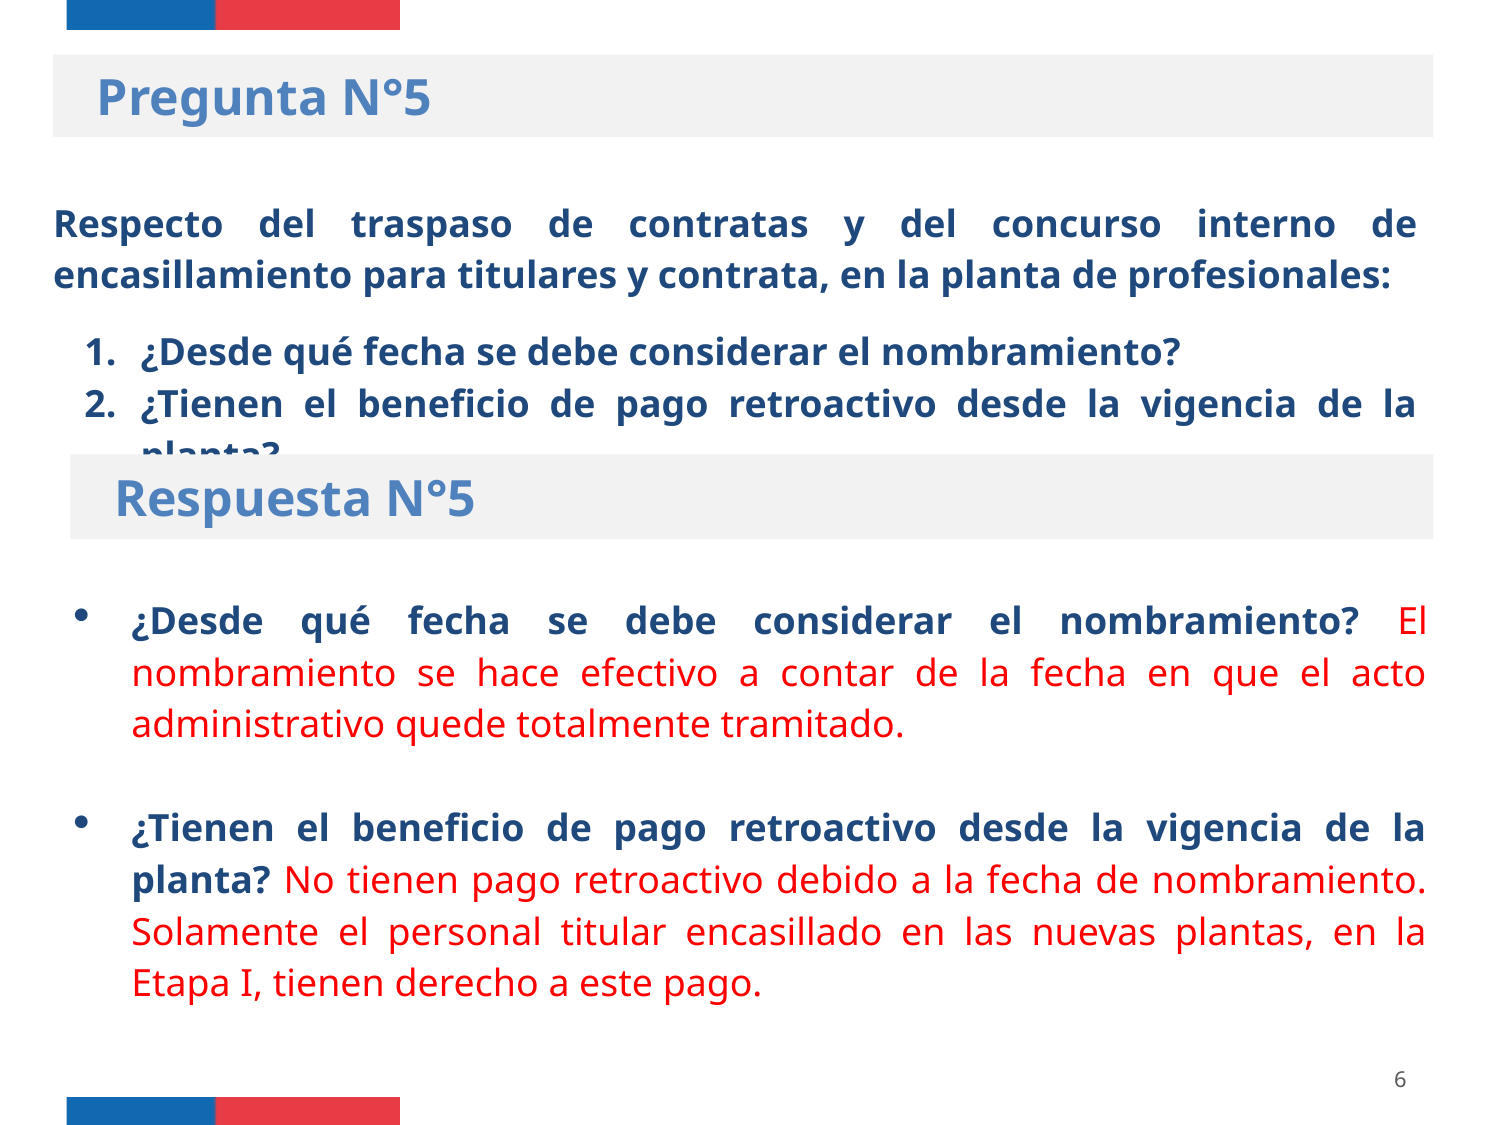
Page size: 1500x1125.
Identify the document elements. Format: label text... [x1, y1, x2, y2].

text_box Pregunta N°5 [53, 54, 1434, 138]
text_box Respecto del traspaso de contratas y del concurso interno de encasillamiento para titulares y contrata, en la planta de profesionales: [38, 185, 1434, 304]
text_box ¿Desde qué fecha se debe considerar el nombramiento? El nombramiento se hace efectivo a contar de la fecha en que el acto administrativo quede totalmente tramitado. ¿Tienen el beneficio de pago retroactivo desde la vigencia de la planta? No tienen pago retroactivo debido a la fecha de nombramiento. Solamente el personal titular encasillado en las nuevas plantas, en la Etapa I, tienen derecho a este pago. [60, 582, 1443, 1012]
picture [66, 0, 400, 30]
text_box ¿Desde qué fecha se debe considerar el nombramiento? ¿Tienen el beneficio de pago retroactivo desde la vigencia de la planta? [69, 314, 1434, 484]
text_box Respuesta N°5 [70, 454, 1434, 539]
picture [66, 1097, 400, 1125]
